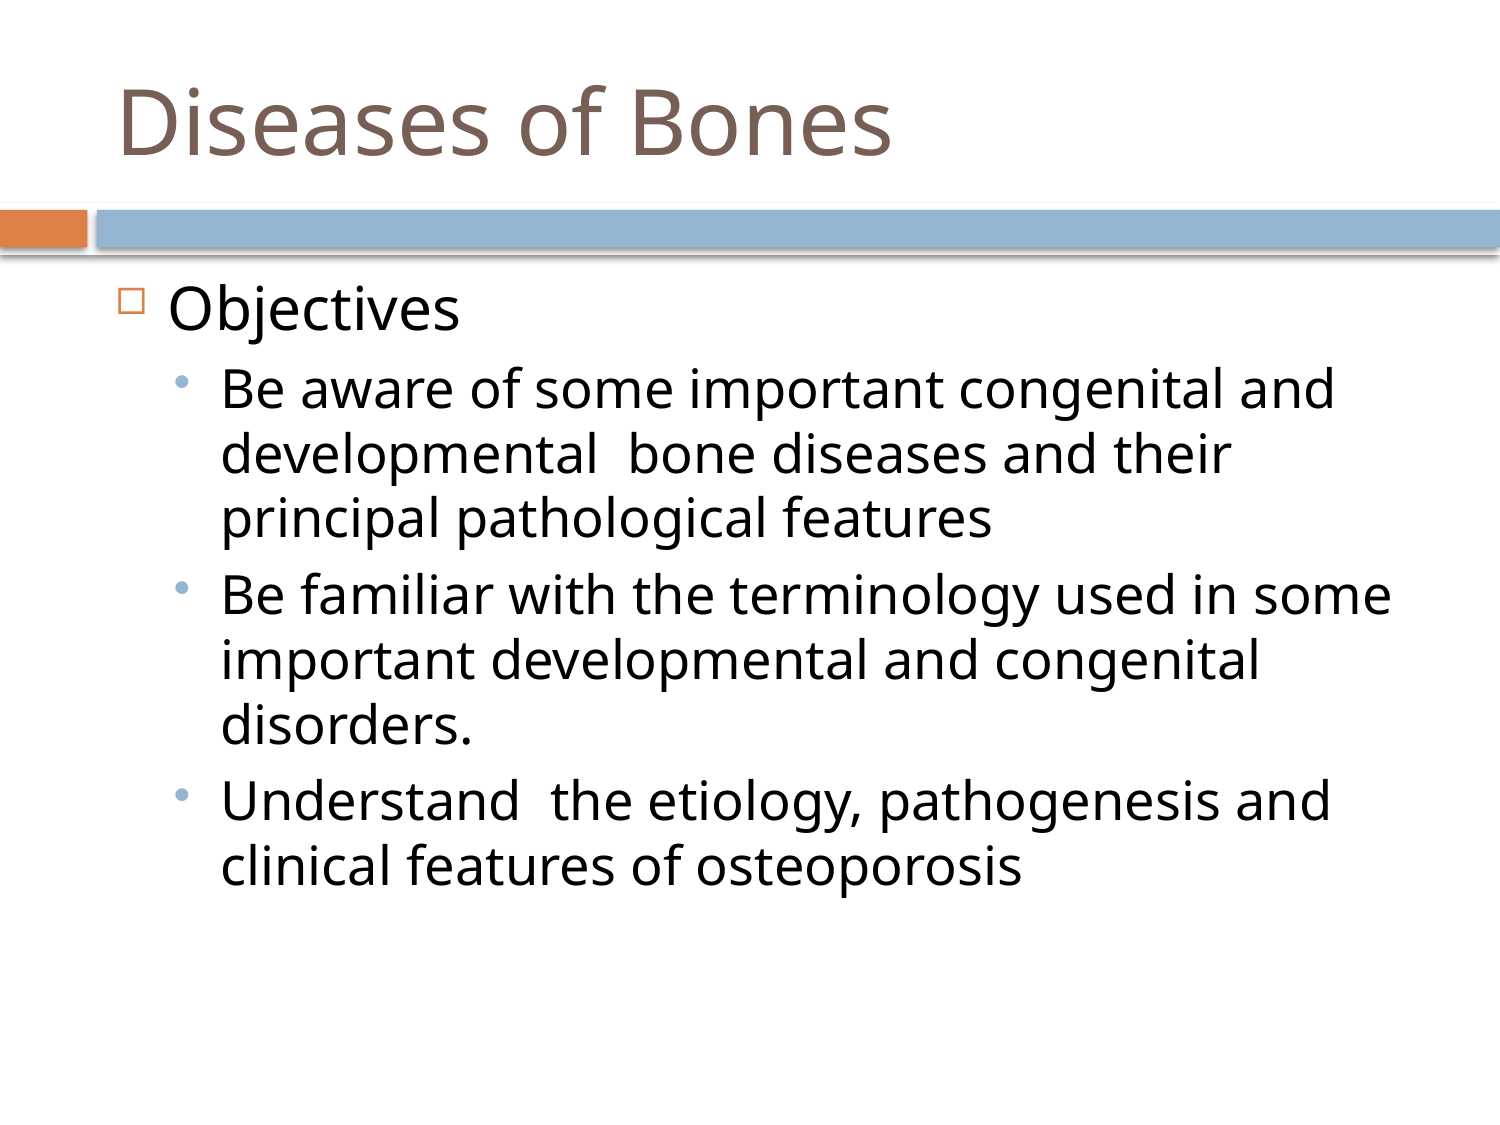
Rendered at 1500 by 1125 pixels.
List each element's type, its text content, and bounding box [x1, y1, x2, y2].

title Diseases of Bones [100, 37, 1439, 201]
list Objectives Be aware of some important congenital and developmental bone diseases and their principal pathological features Be familiar with the terminology used in some important developmental and congenital disorders. Understand the etiology, pathogenesis and clinical features of osteoporosis [100, 262, 1439, 1001]
